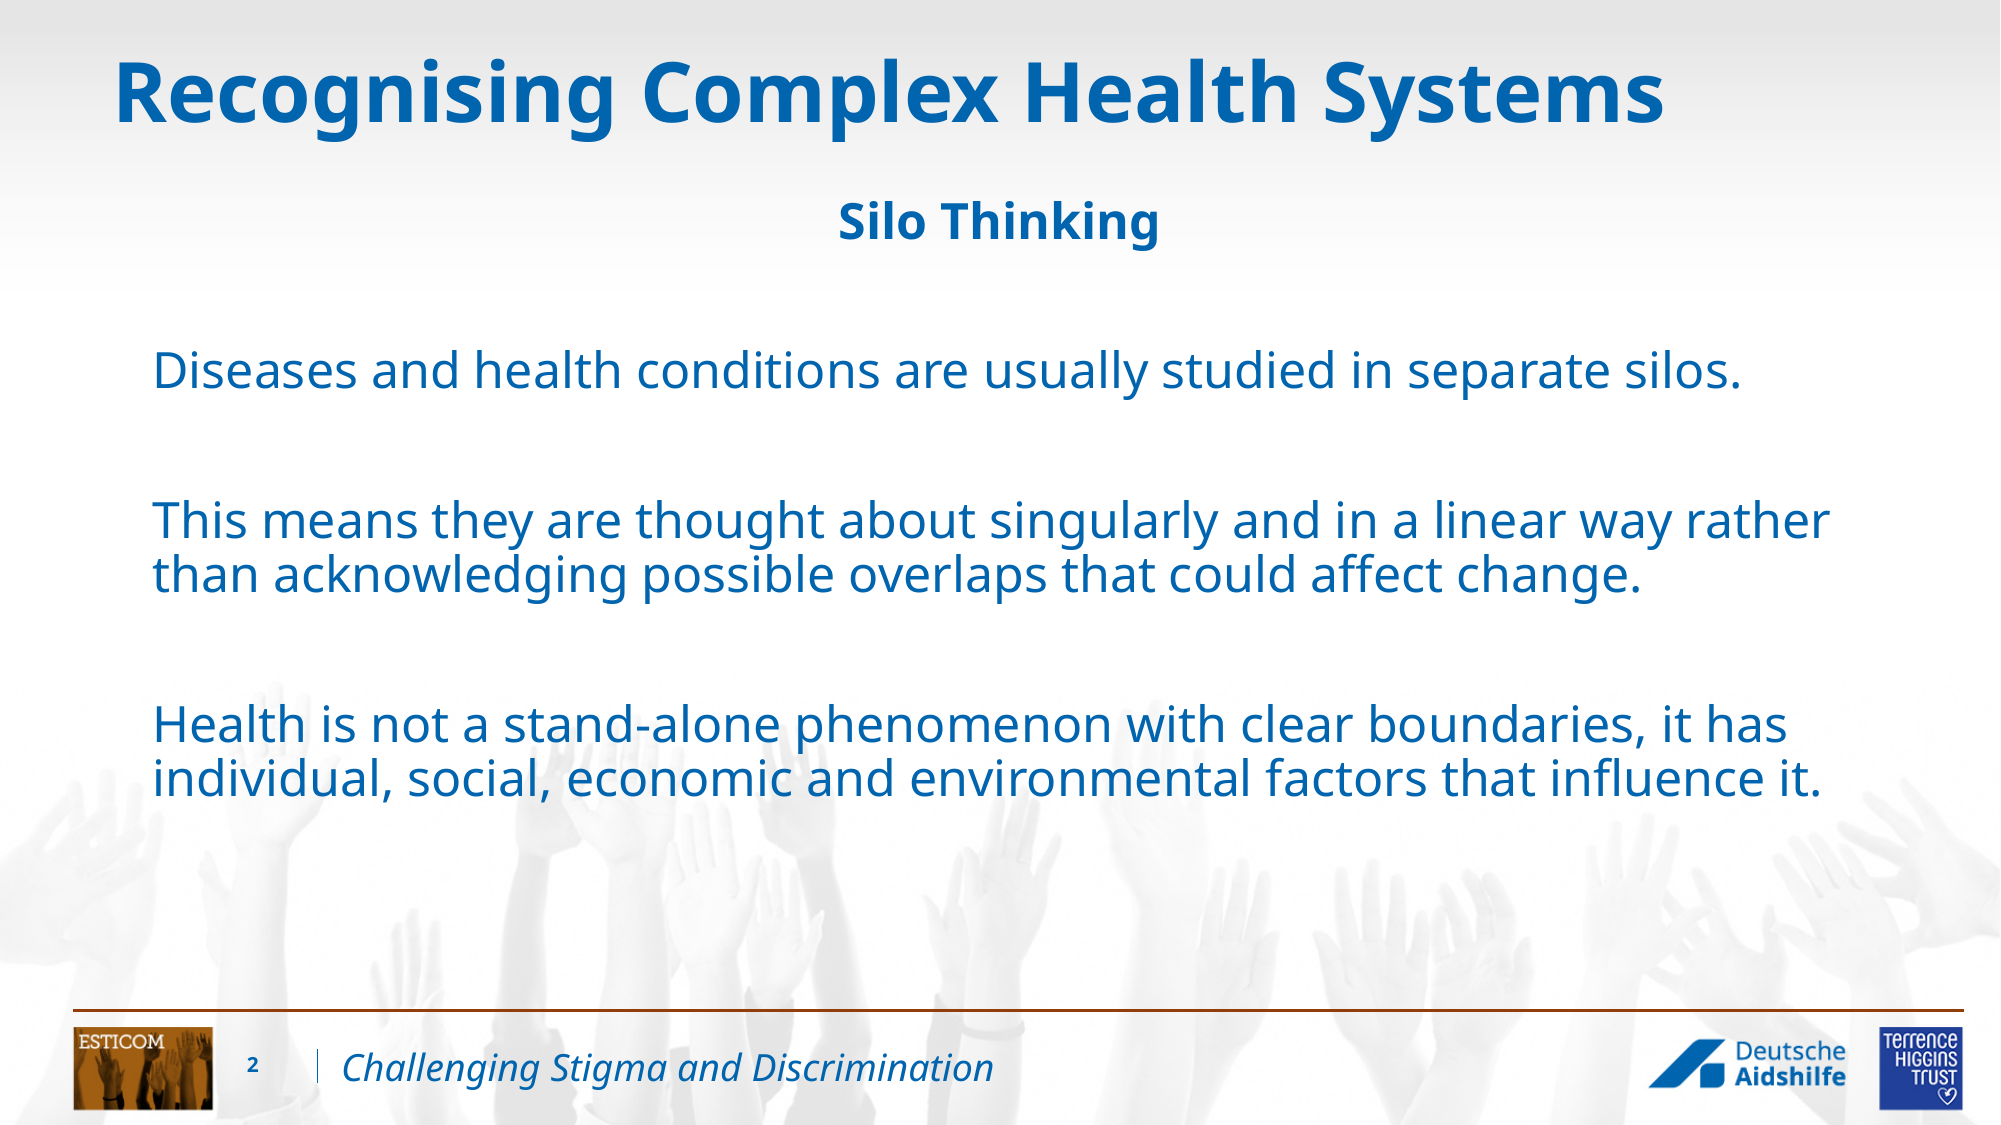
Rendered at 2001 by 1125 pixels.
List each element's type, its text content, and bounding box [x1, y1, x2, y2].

title Recognising Complex Health Systems [97, 3, 1916, 189]
list Silo Thinking Diseases and health conditions are usually studied in separate silos. This means they are thought about singularly and in a linear way rather than acknowledging possible overlaps that could affect change. Health is not a stand-alone phenomenon with clear boundaries, it has individual, social, economic and environmental factors that influence it. [137, 188, 1863, 959]
picture [0, 0, 2000, 1125]
footer Challenging Stigma and Discrimination [326, 1042, 1462, 1090]
slide_number 2 [231, 1042, 310, 1090]
